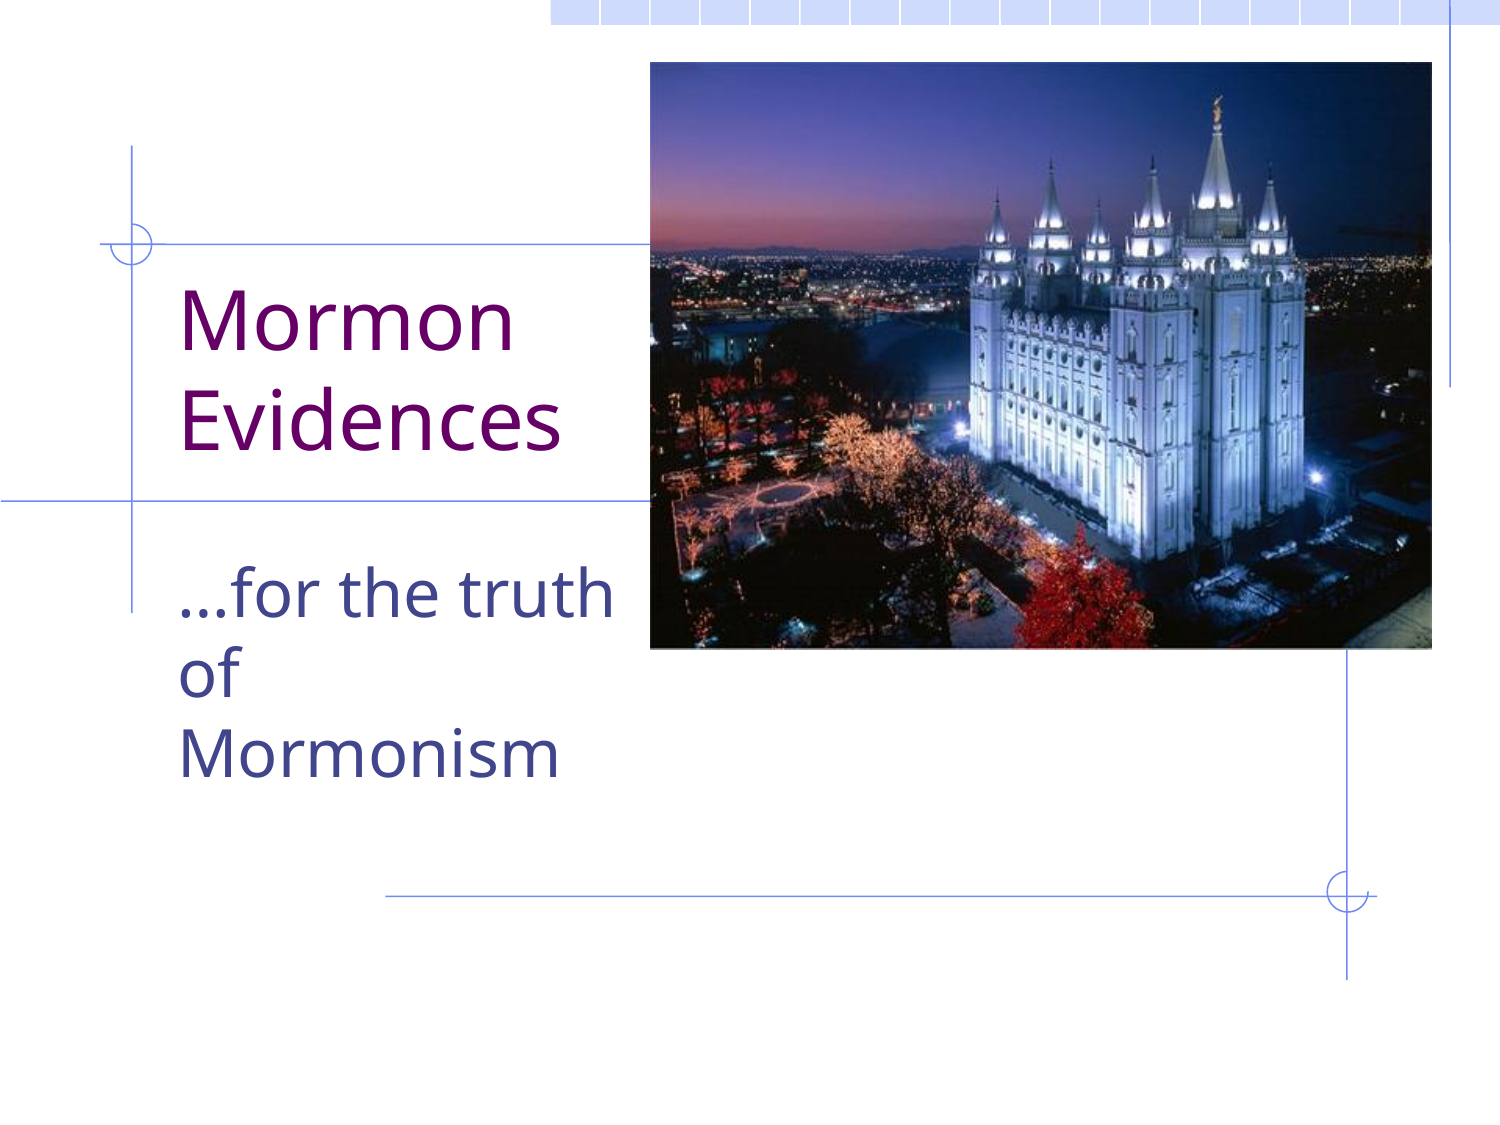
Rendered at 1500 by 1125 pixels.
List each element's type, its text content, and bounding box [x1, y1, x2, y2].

subtitle …for the truth of Mormonism [162, 542, 650, 831]
title Mormon Evidences [162, 287, 644, 475]
picture [649, 62, 1432, 651]
